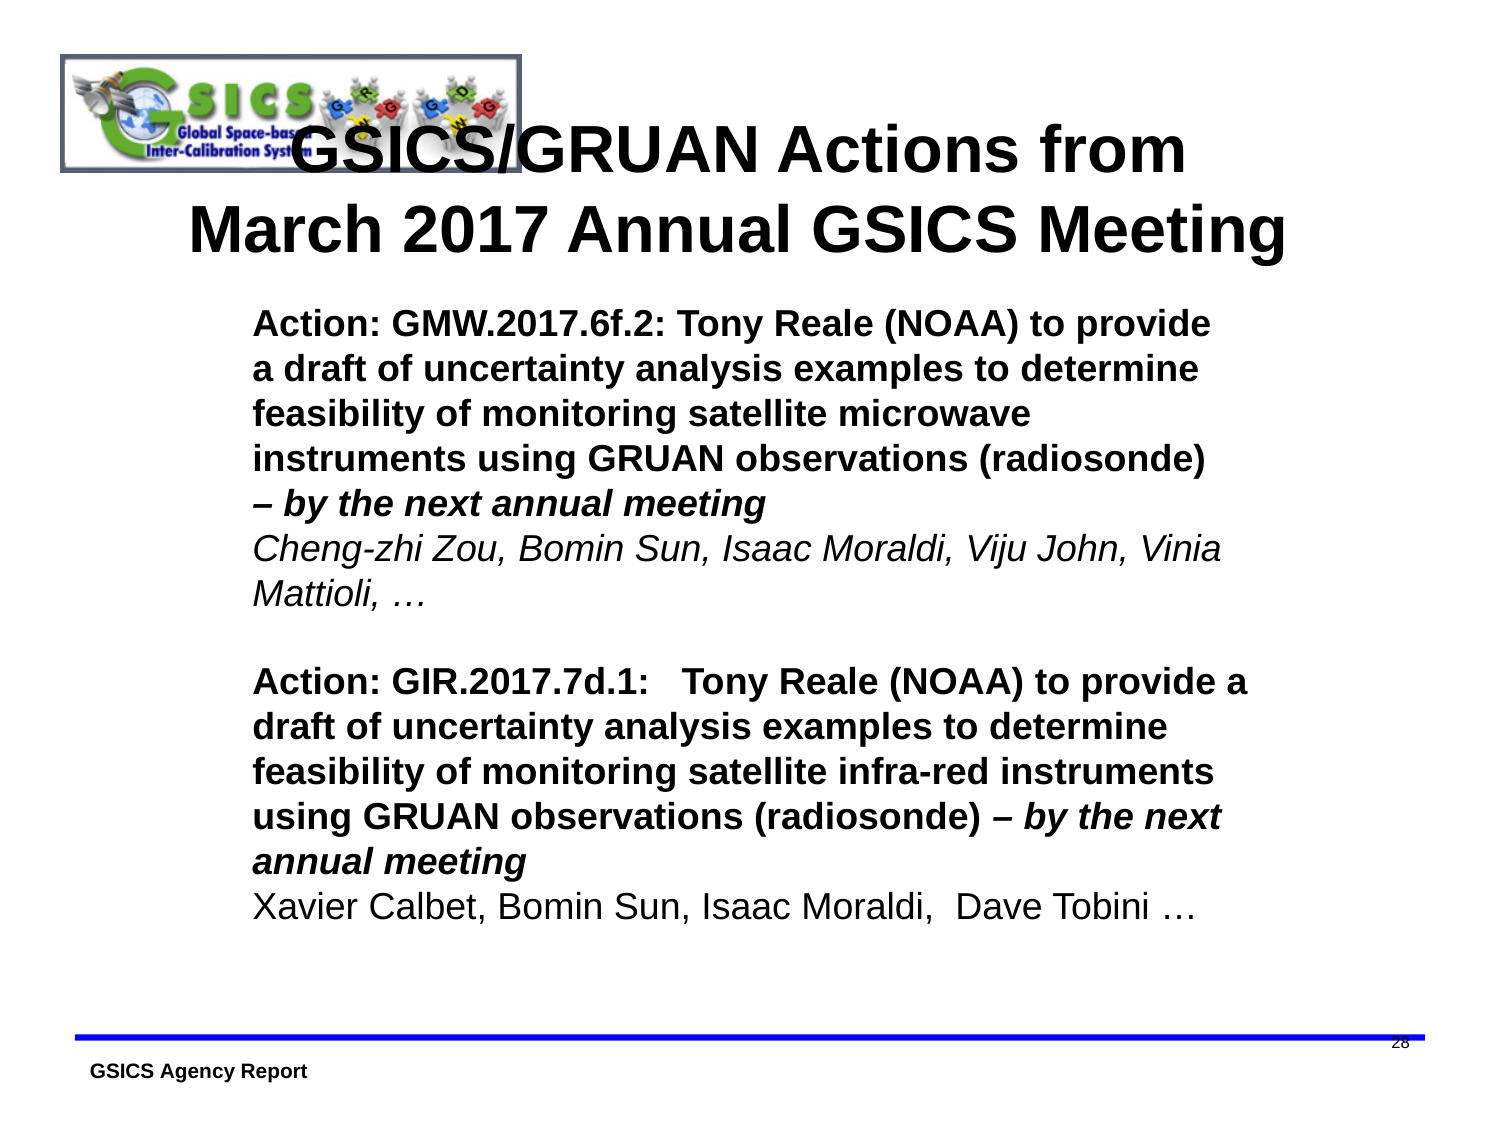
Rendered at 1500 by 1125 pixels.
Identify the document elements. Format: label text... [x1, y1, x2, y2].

slide_number 28 [1074, 1024, 1426, 1103]
text_box Action: GMW.2017.6f.2: Tony Reale (NOAA) to provide a draft of uncertainty analysis examples to determine feasibility of monitoring satellite microwave instruments using GRUAN observations (radiosonde) – by the next annual meeting Cheng-zhi Zou, Bomin Sun, Isaac Moraldi, Viju John, Vinia Mattioli, … [237, 291, 1250, 622]
text_box Action: GIR.2017.7d.1: ​ Tony Reale (NOAA) to provide a draft of uncertainty analysis examples to determine feasibility of monitoring satellite infra-red instruments using GRUAN observations (radiosonde) – by the next annual meeting Xavier Calbet, Bomin Sun, Isaac Moraldi, Dave Tobini … [237, 649, 1263, 935]
text_box GSICS/GRUAN Actions from March 2017 Annual GSICS Meeting [173, 98, 1305, 273]
picture [60, 54, 522, 173]
